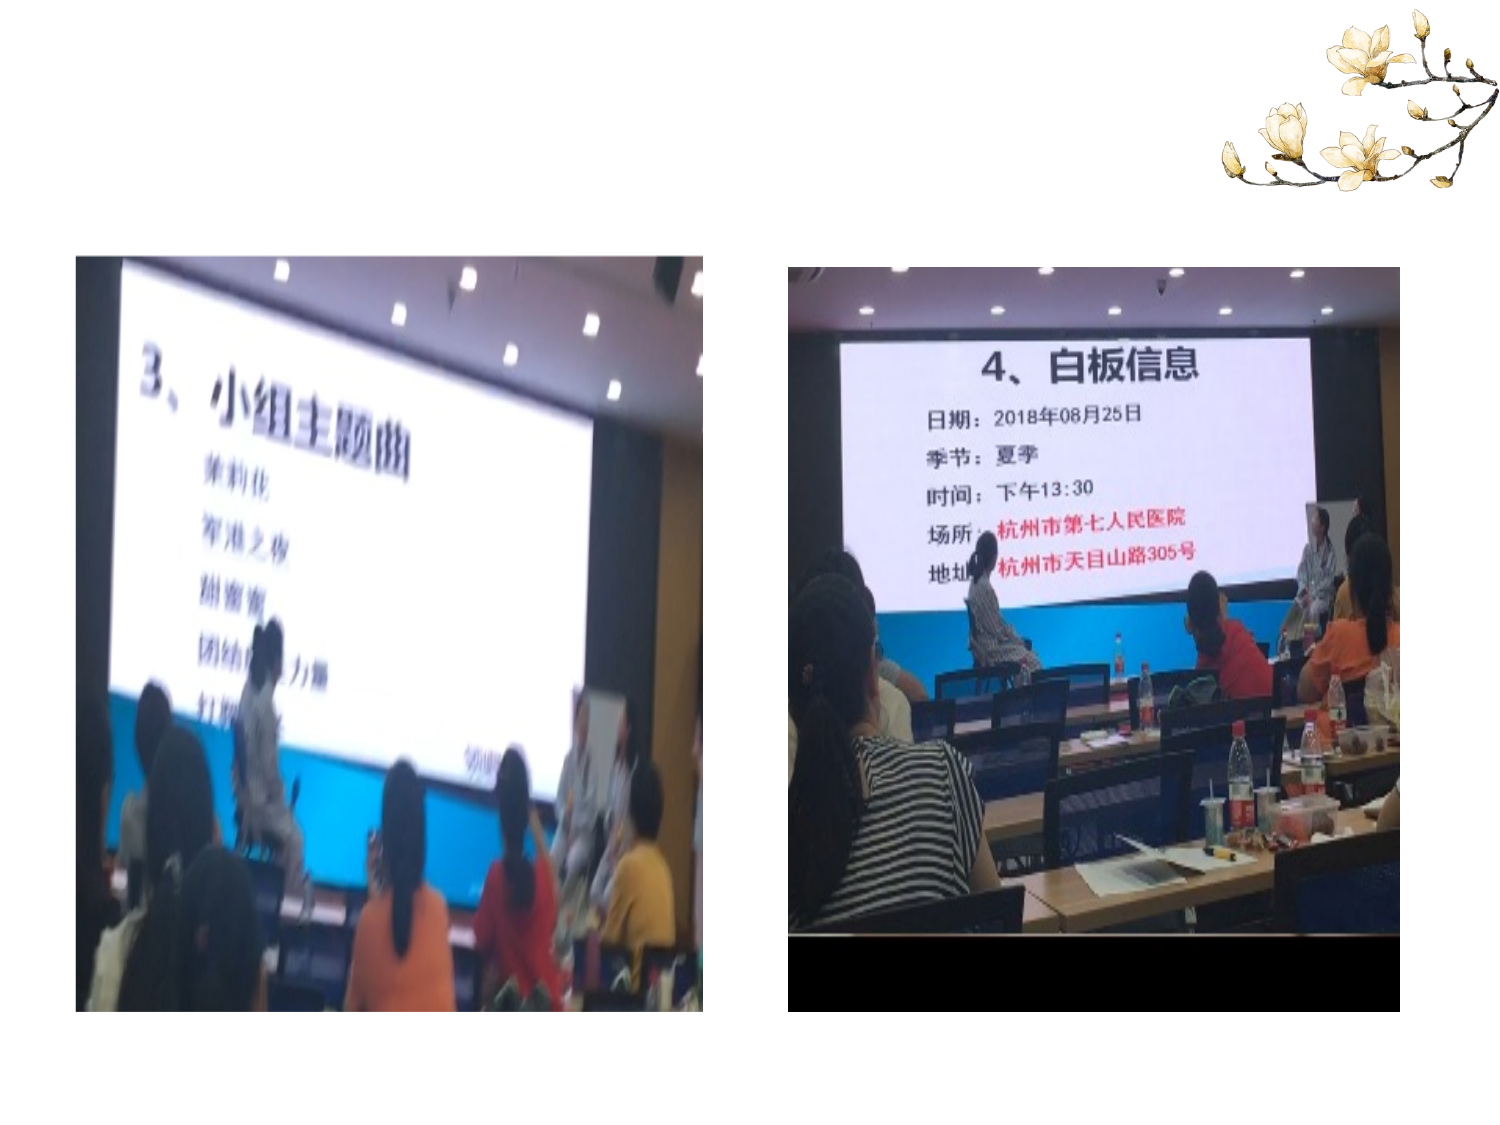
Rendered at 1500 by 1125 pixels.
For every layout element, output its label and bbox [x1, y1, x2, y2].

picture [76, 257, 703, 319]
picture [76, 948, 703, 1011]
picture [1206, 0, 1500, 201]
list [788, 266, 1400, 1012]
list [10, 319, 768, 948]
